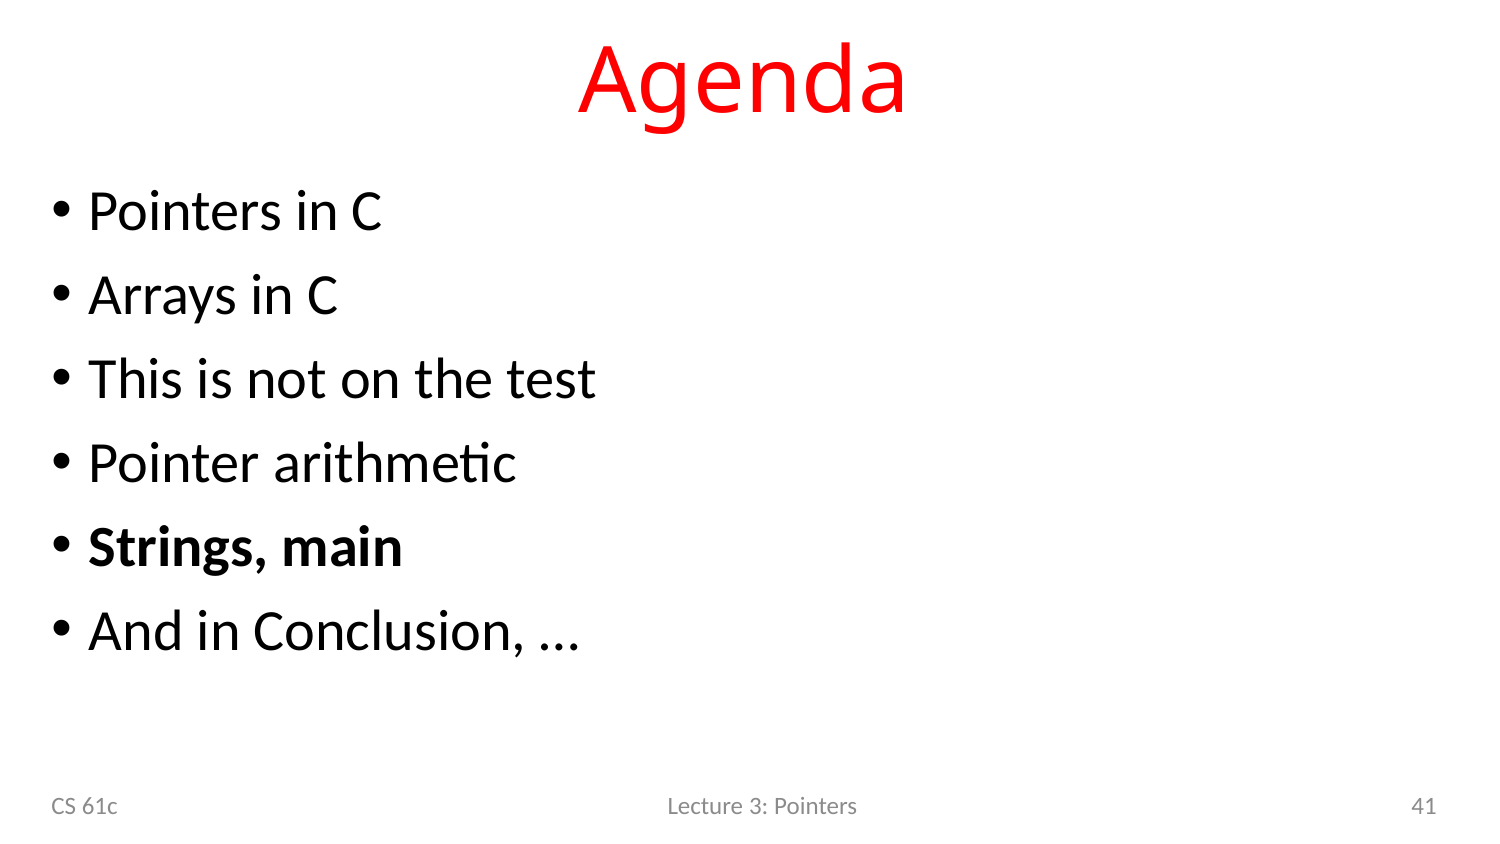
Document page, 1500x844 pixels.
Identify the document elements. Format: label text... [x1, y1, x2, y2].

title Agenda [36, 17, 1452, 148]
footer Lecture 3: Pointers [438, 782, 1087, 827]
slide_number CS 61c [36, 782, 406, 827]
list Pointers in C Arrays in C This is not on the test Pointer arithmetic Strings, main And in Conclusion, … [36, 173, 1452, 760]
slide_number 41 [1114, 782, 1452, 827]
